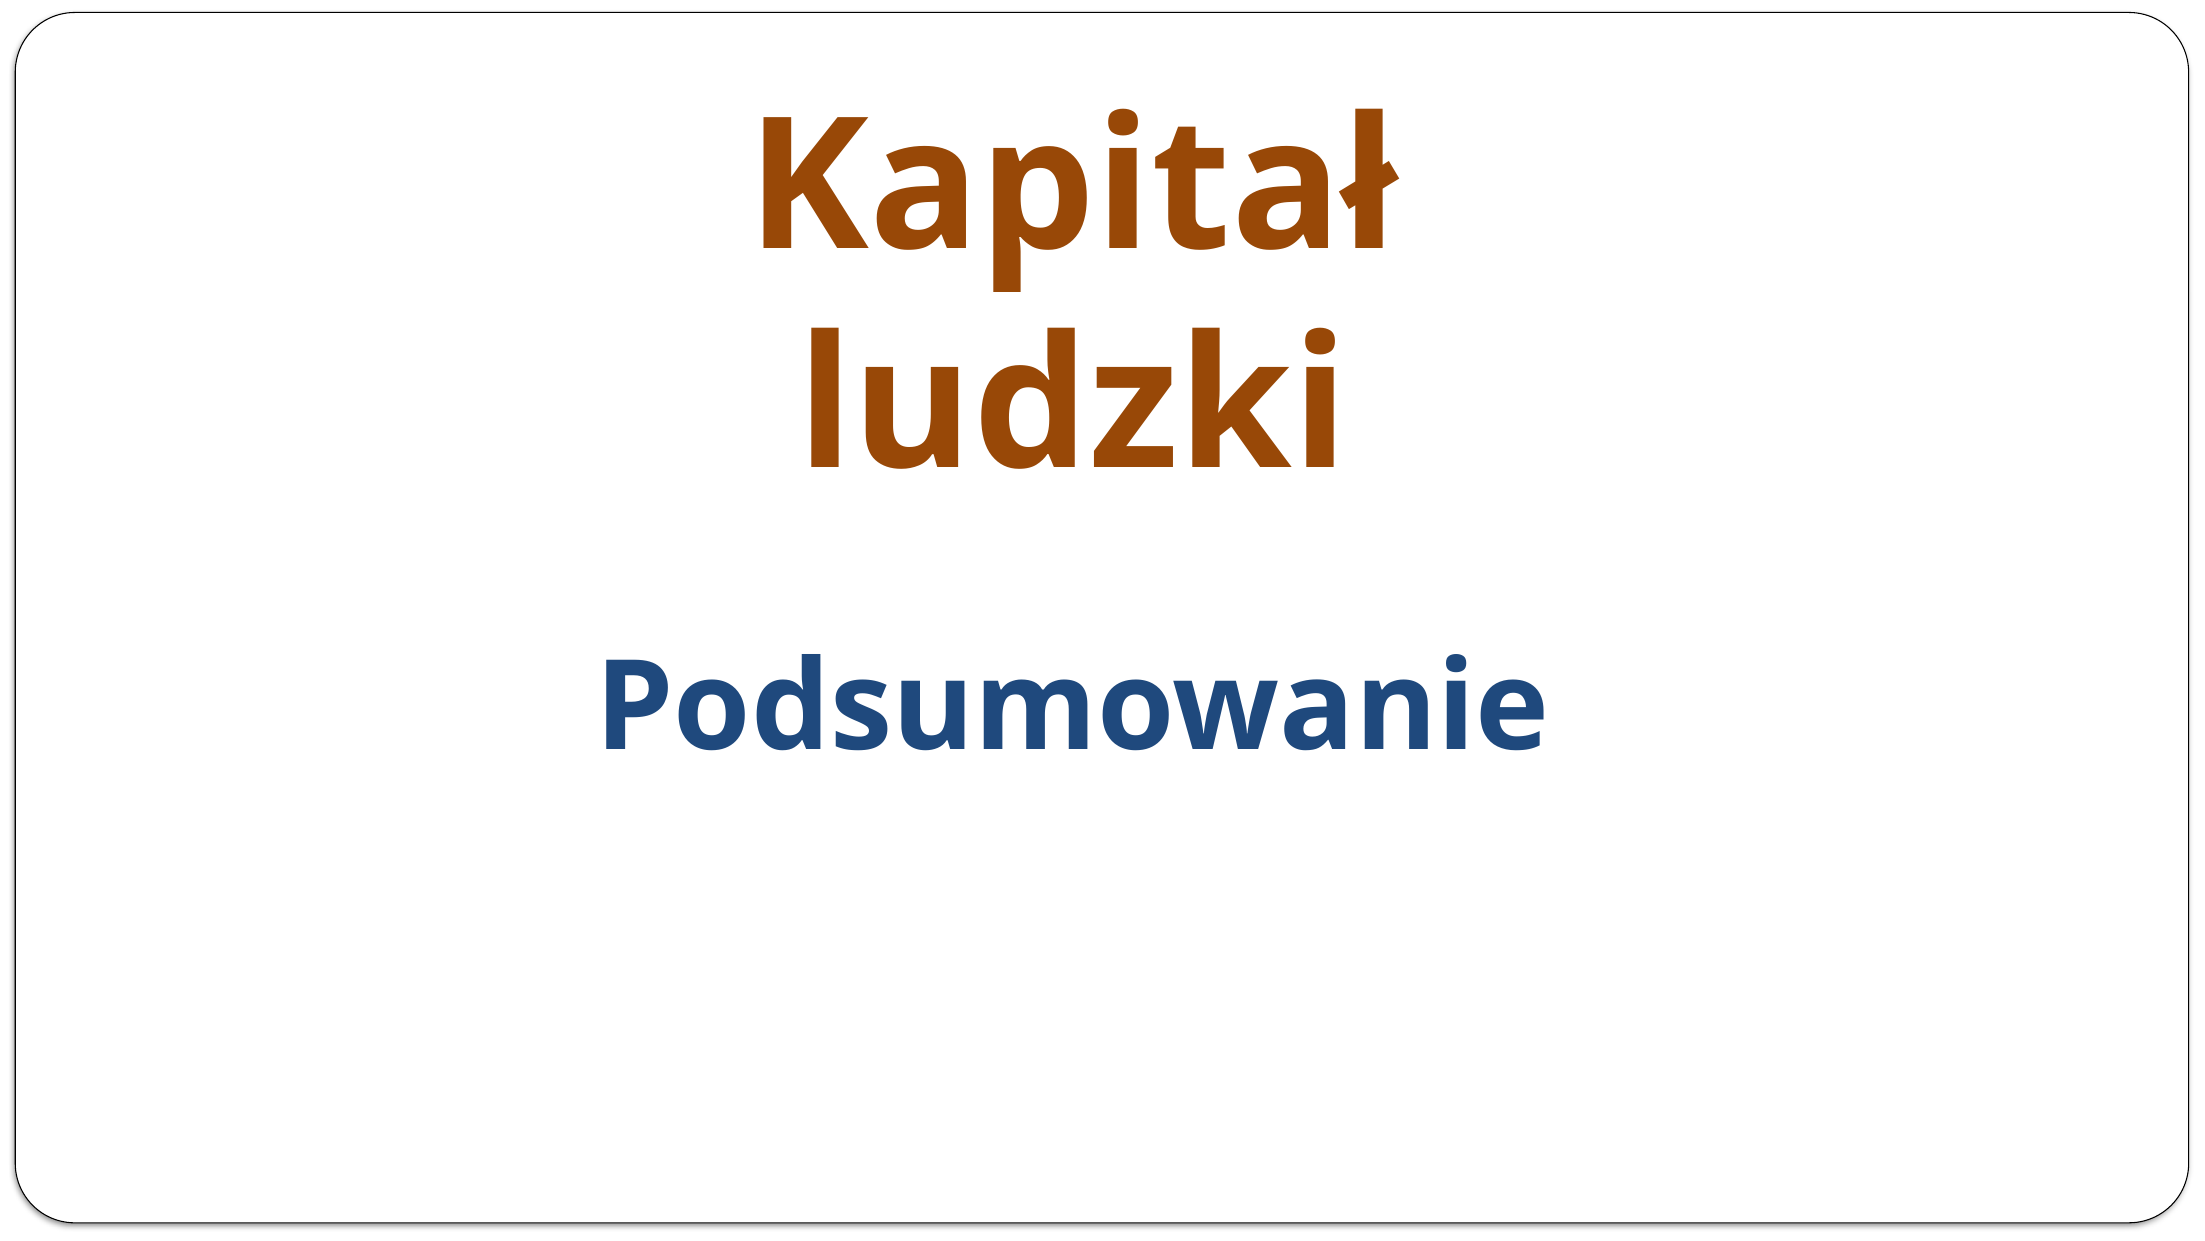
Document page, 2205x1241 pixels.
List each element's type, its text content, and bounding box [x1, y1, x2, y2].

title Kapitał ludzki Podsumowanie [511, 643, 1635, 792]
